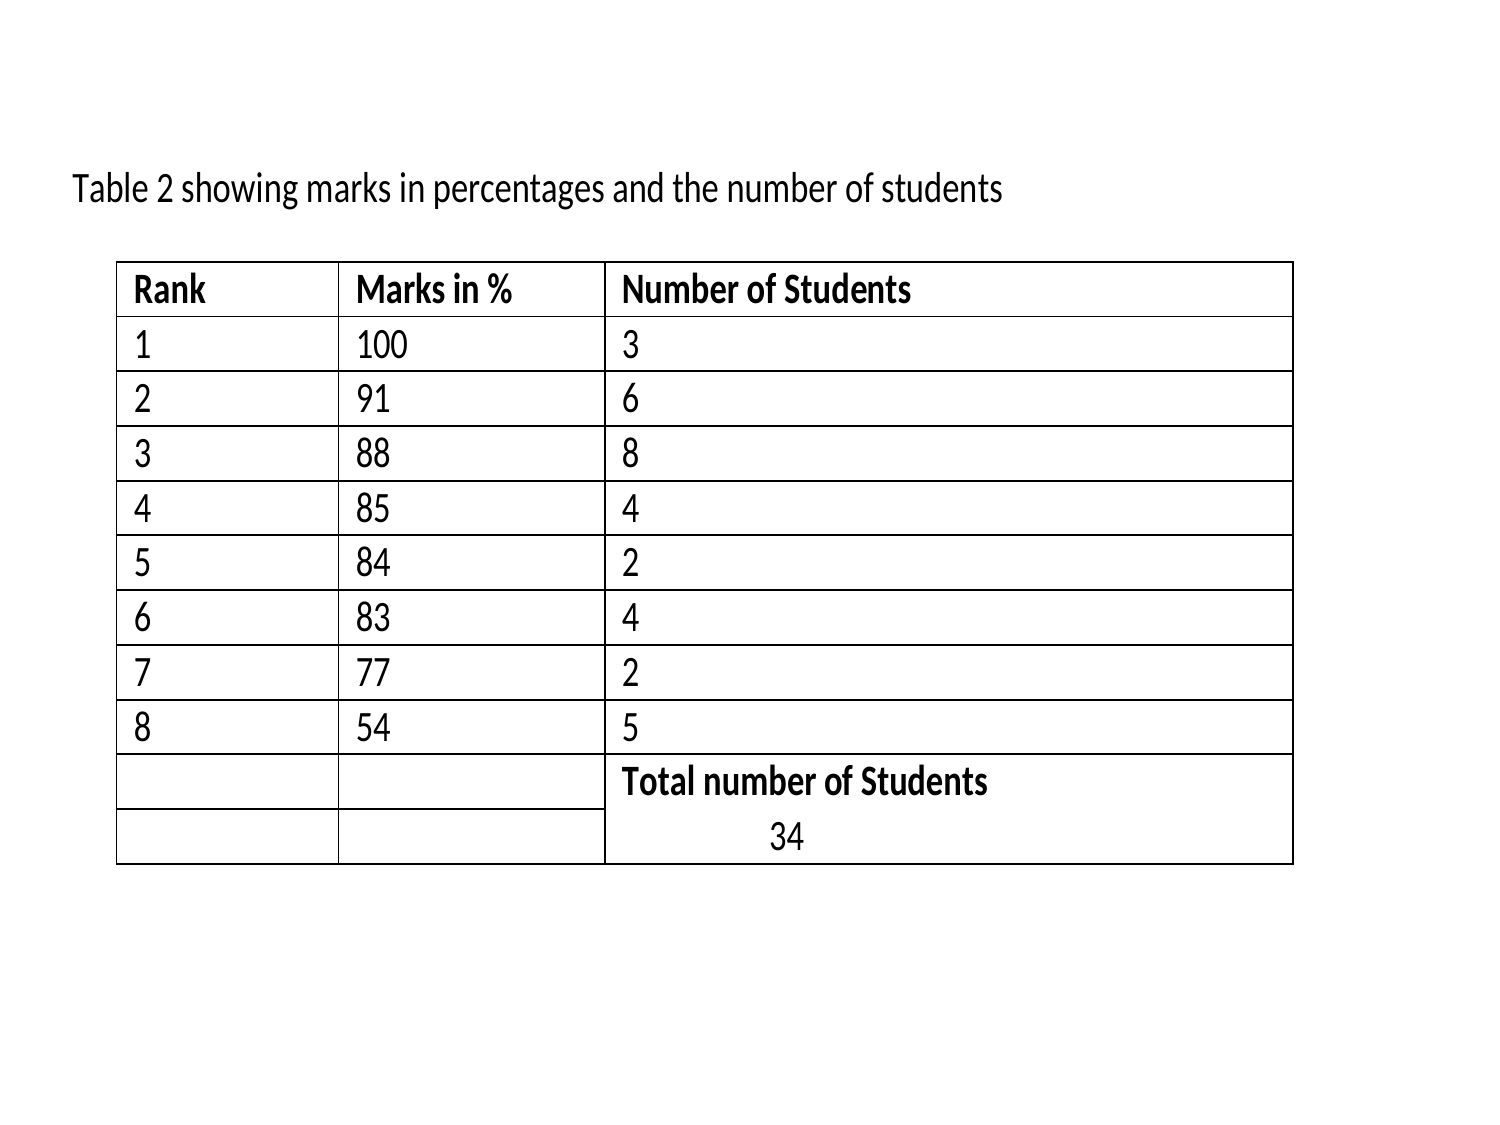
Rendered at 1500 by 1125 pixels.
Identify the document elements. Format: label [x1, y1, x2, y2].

picture [54, 160, 1500, 965]
